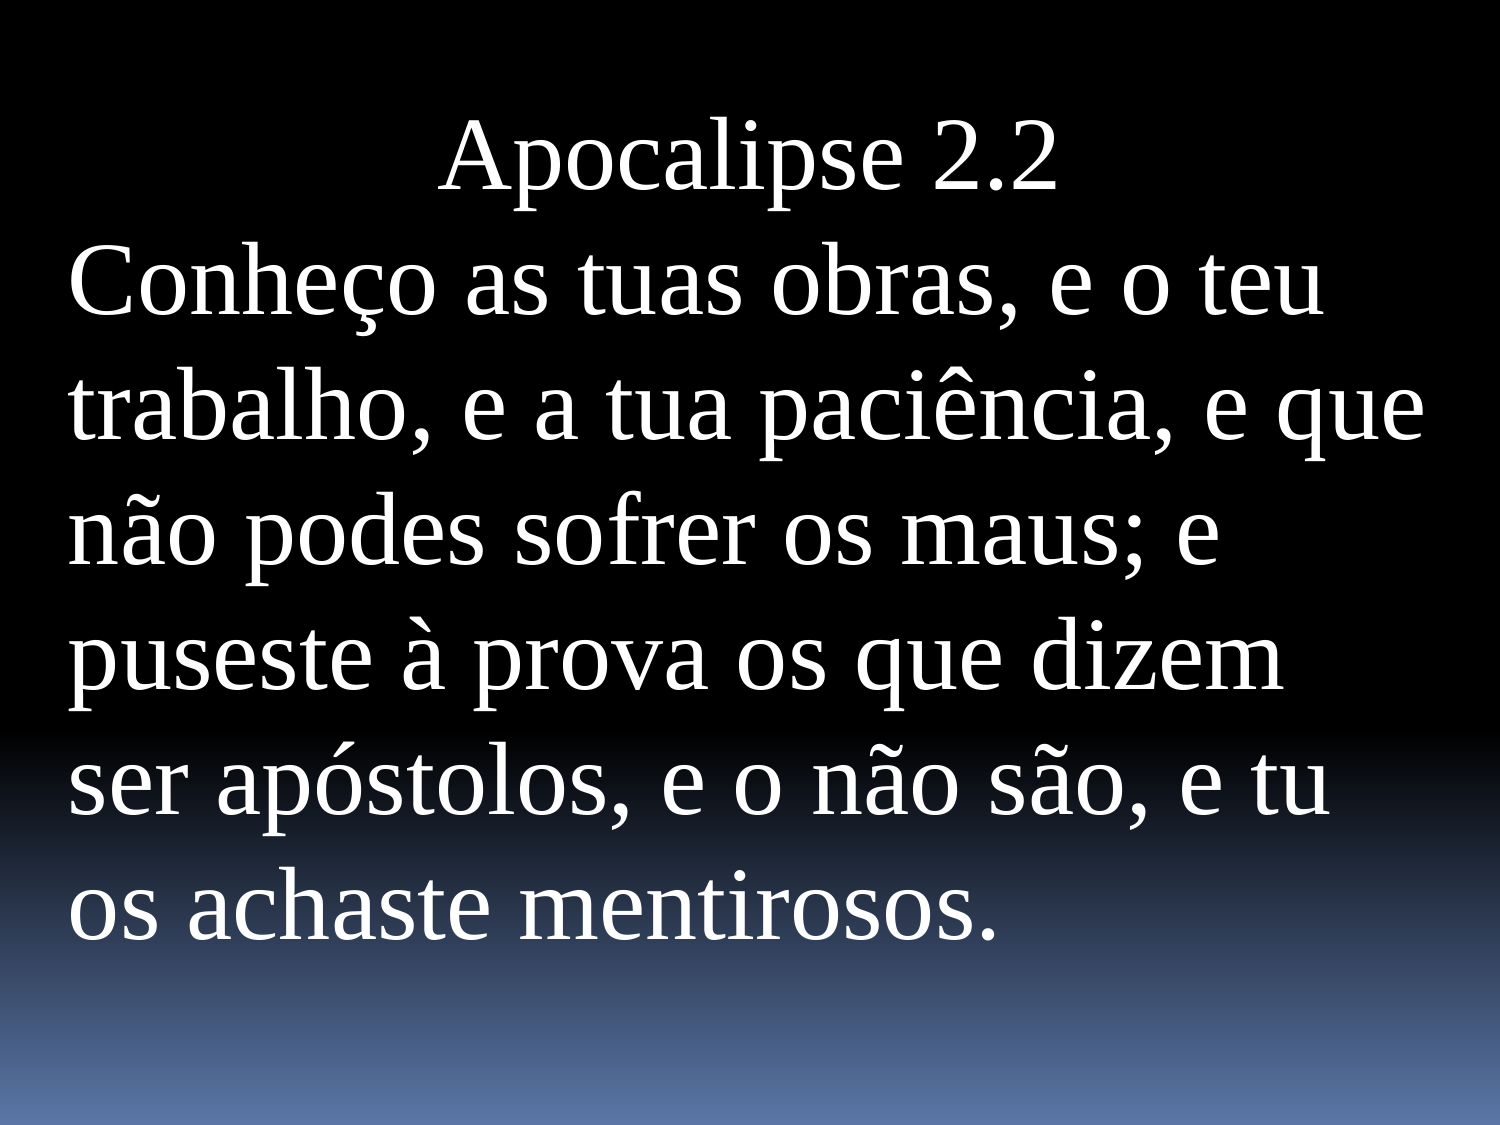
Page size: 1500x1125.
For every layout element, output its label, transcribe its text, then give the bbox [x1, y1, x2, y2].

text_box Apocalipse 2.2 Conheço as tuas obras, e o teu trabalho, e a tua paciência, e que não podes sofrer os maus; e puseste à prova os que dizem ser apóstolos, e o não são, e tu os achaste mentirosos. [53, 78, 1447, 1125]
